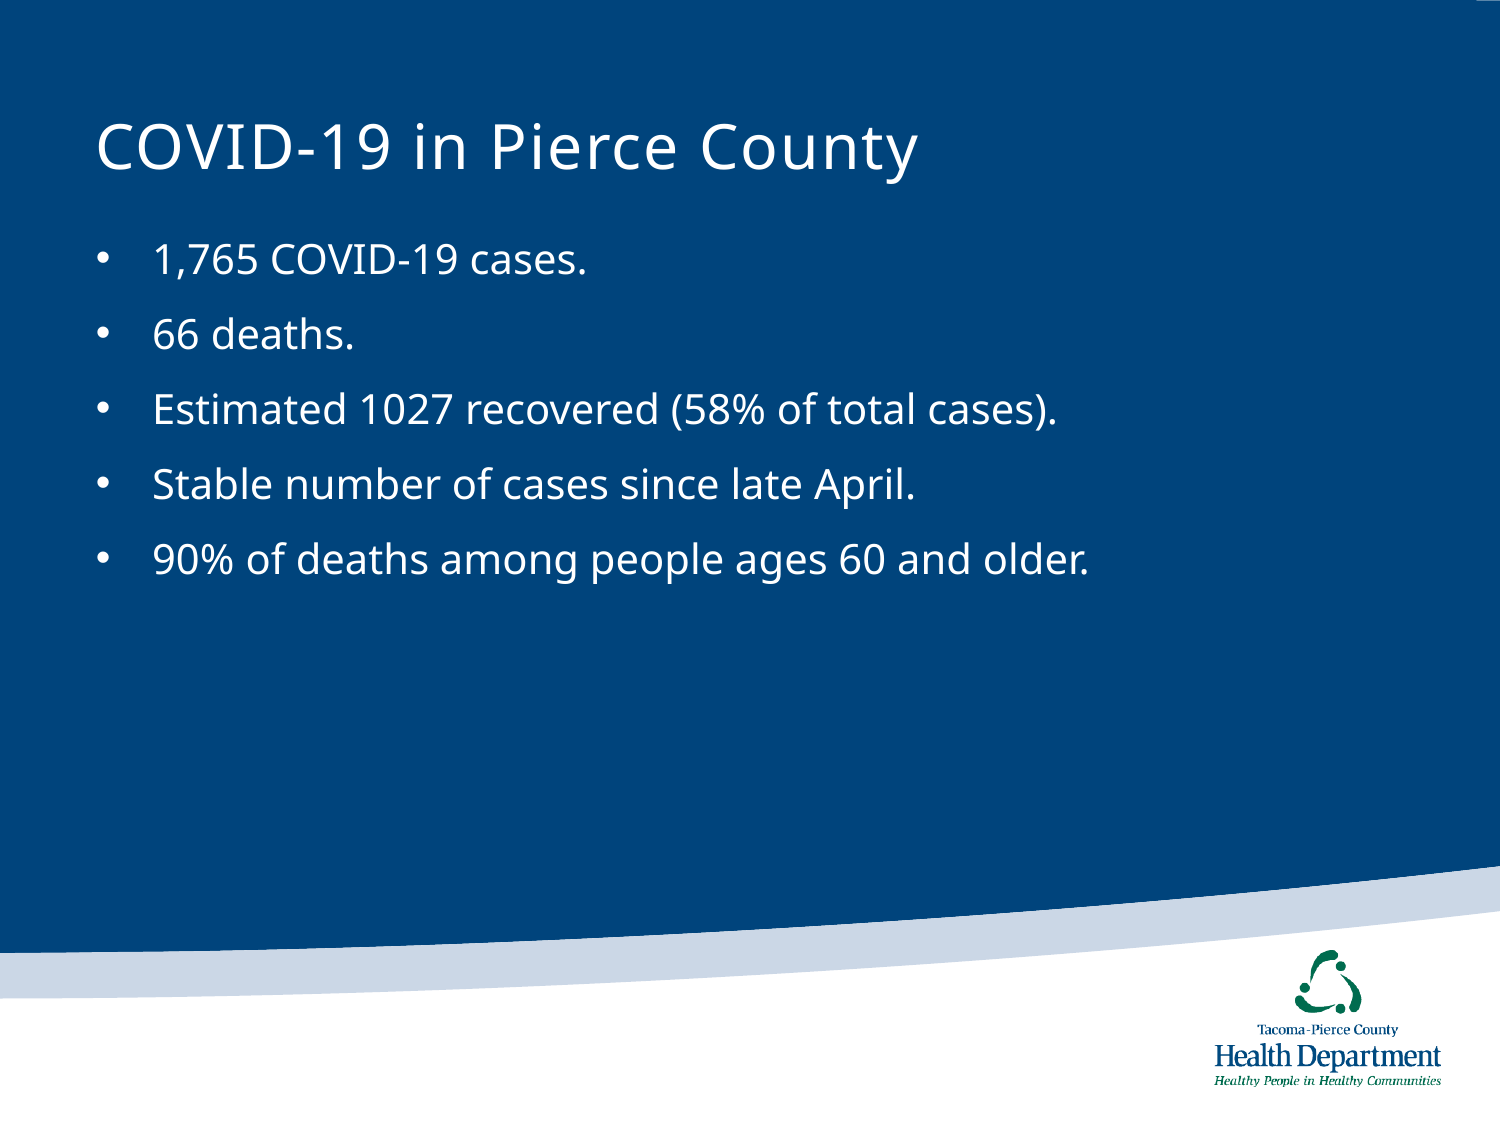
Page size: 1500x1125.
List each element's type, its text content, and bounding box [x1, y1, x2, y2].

picture [1214, 950, 1441, 1087]
title COVID-19 in Pierce County [95, 106, 1447, 232]
list 1,765 COVID-19 cases. 66 deaths. Estimated 1027 recovered (58% of total cases). Stable number of cases since late April. 90% of deaths among people ages 60 and older. [95, 232, 1447, 866]
